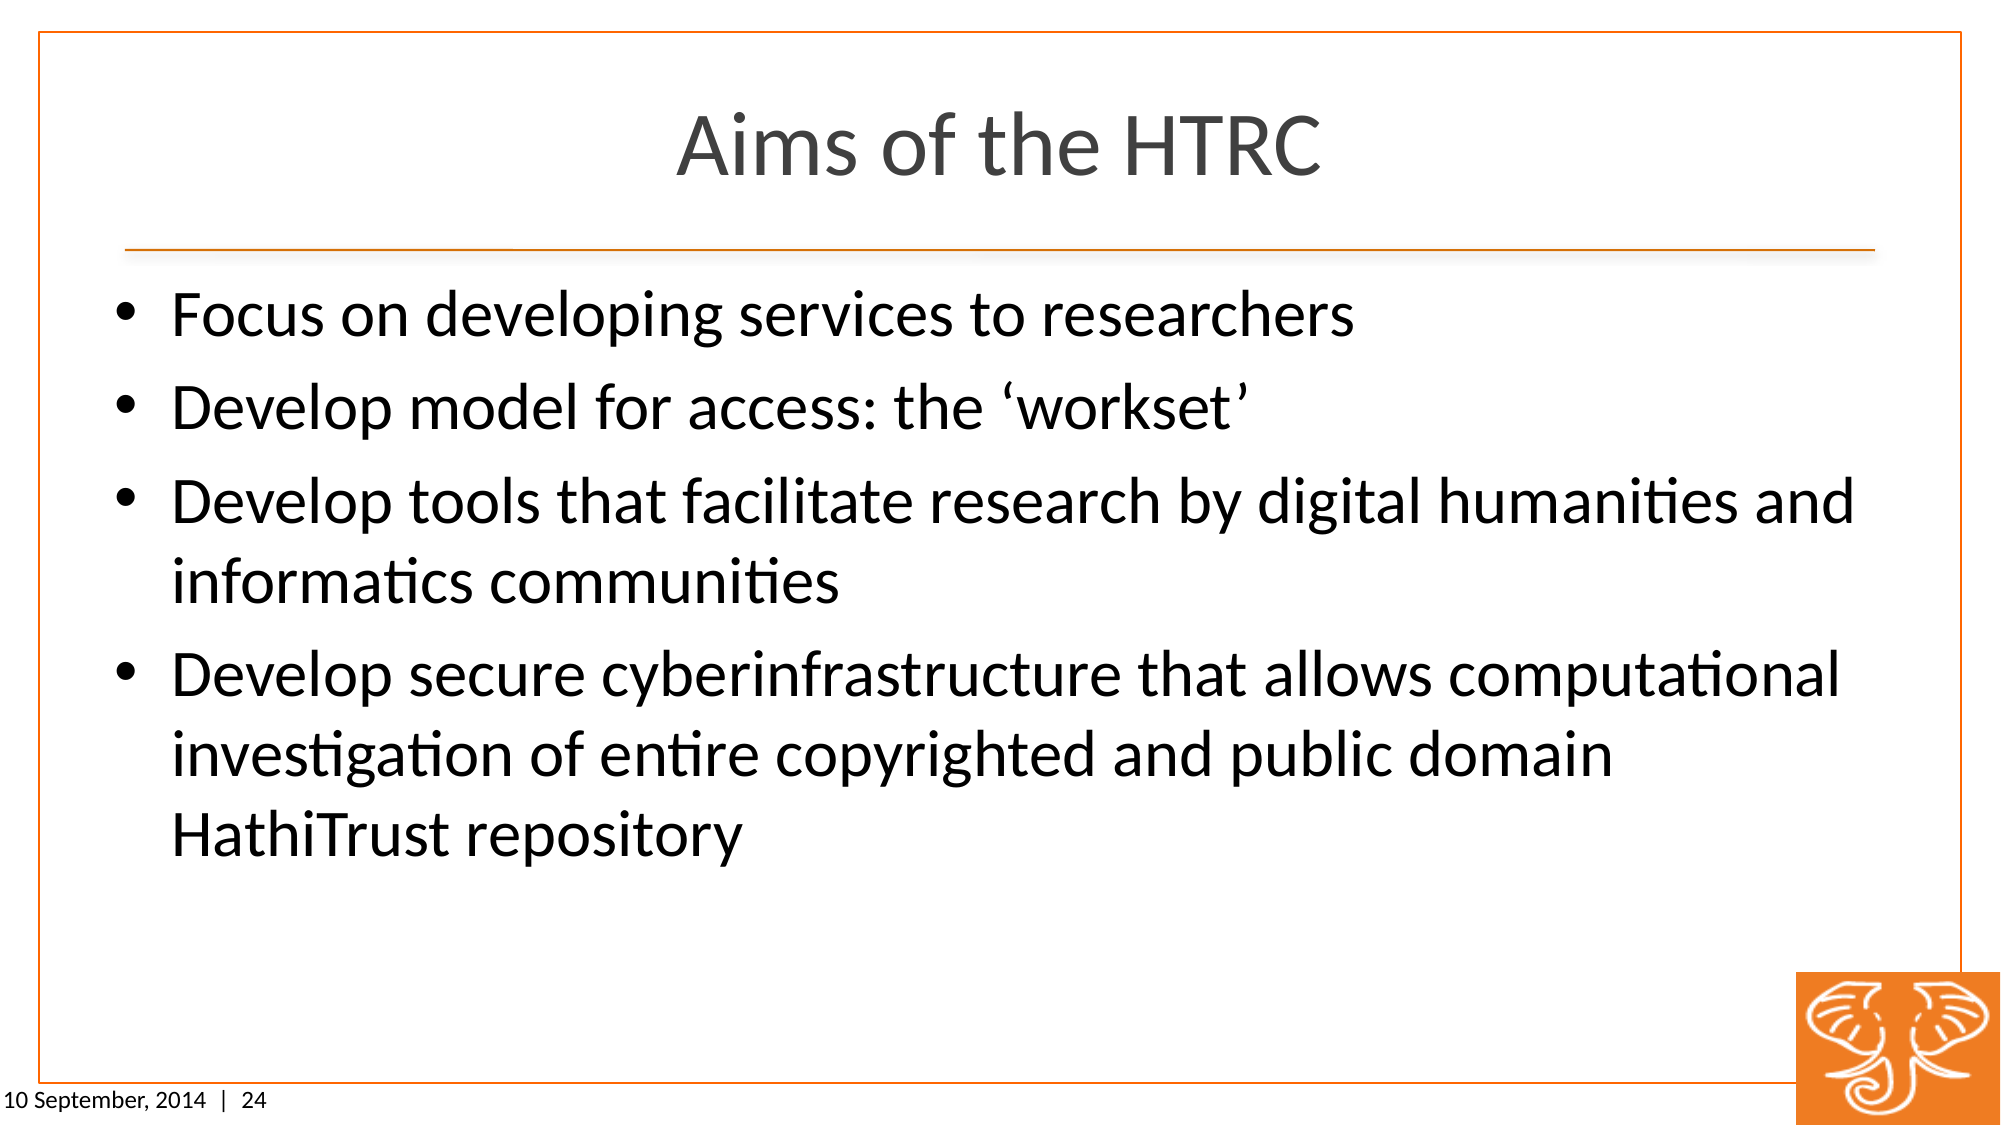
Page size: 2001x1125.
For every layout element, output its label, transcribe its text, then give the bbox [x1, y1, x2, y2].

title Aims of the HTRC [99, 45, 1900, 233]
picture [1796, 972, 2001, 1125]
list Focus on developing services to researchers Develop model for access: the ‘workset’ Develop tools that facilitate research by digital humanities and informatics communities Develop secure cyberinfrastructure that allows computational investigation of entire copyrighted and public domain HathiTrust repository [99, 262, 1900, 1066]
